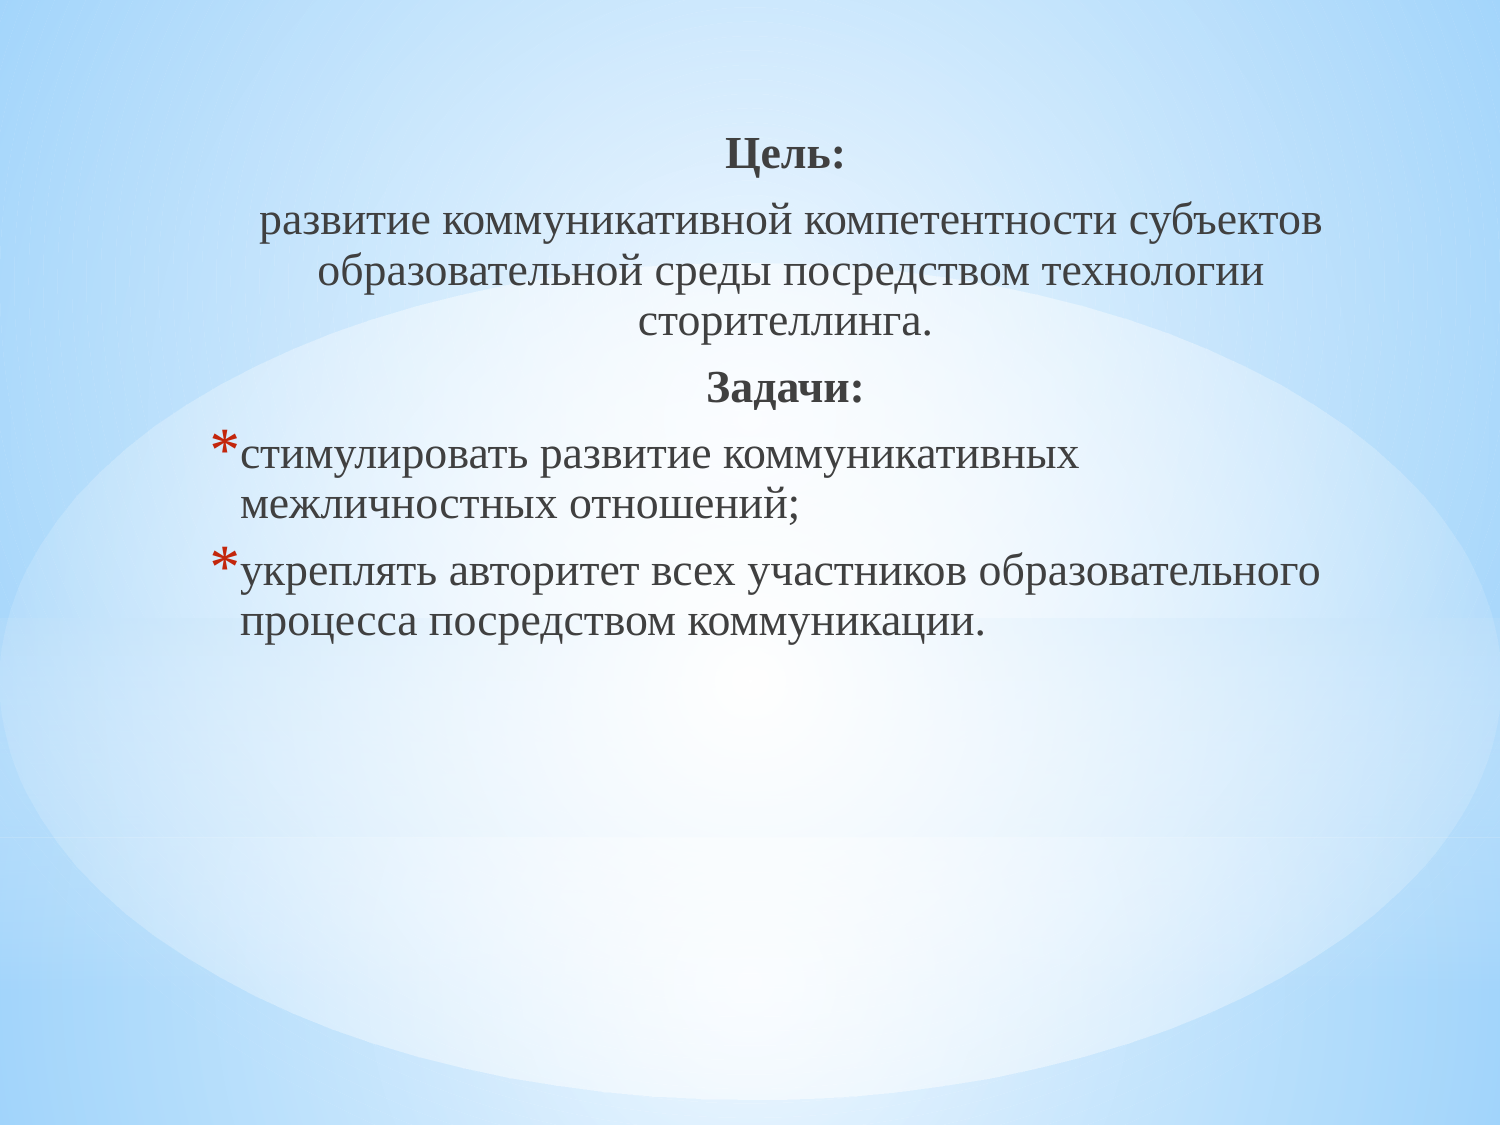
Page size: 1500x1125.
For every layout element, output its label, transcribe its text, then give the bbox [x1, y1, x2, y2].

list Цель: развитие коммуникативной компетентности субъектов образовательной среды посредством технологии сторителлинга. Задачи: стимулировать развитие коммуникативных межличностных отношений; укреплять авторитет всех участников образовательного процесса посредством коммуникации. [187, 120, 1388, 976]
